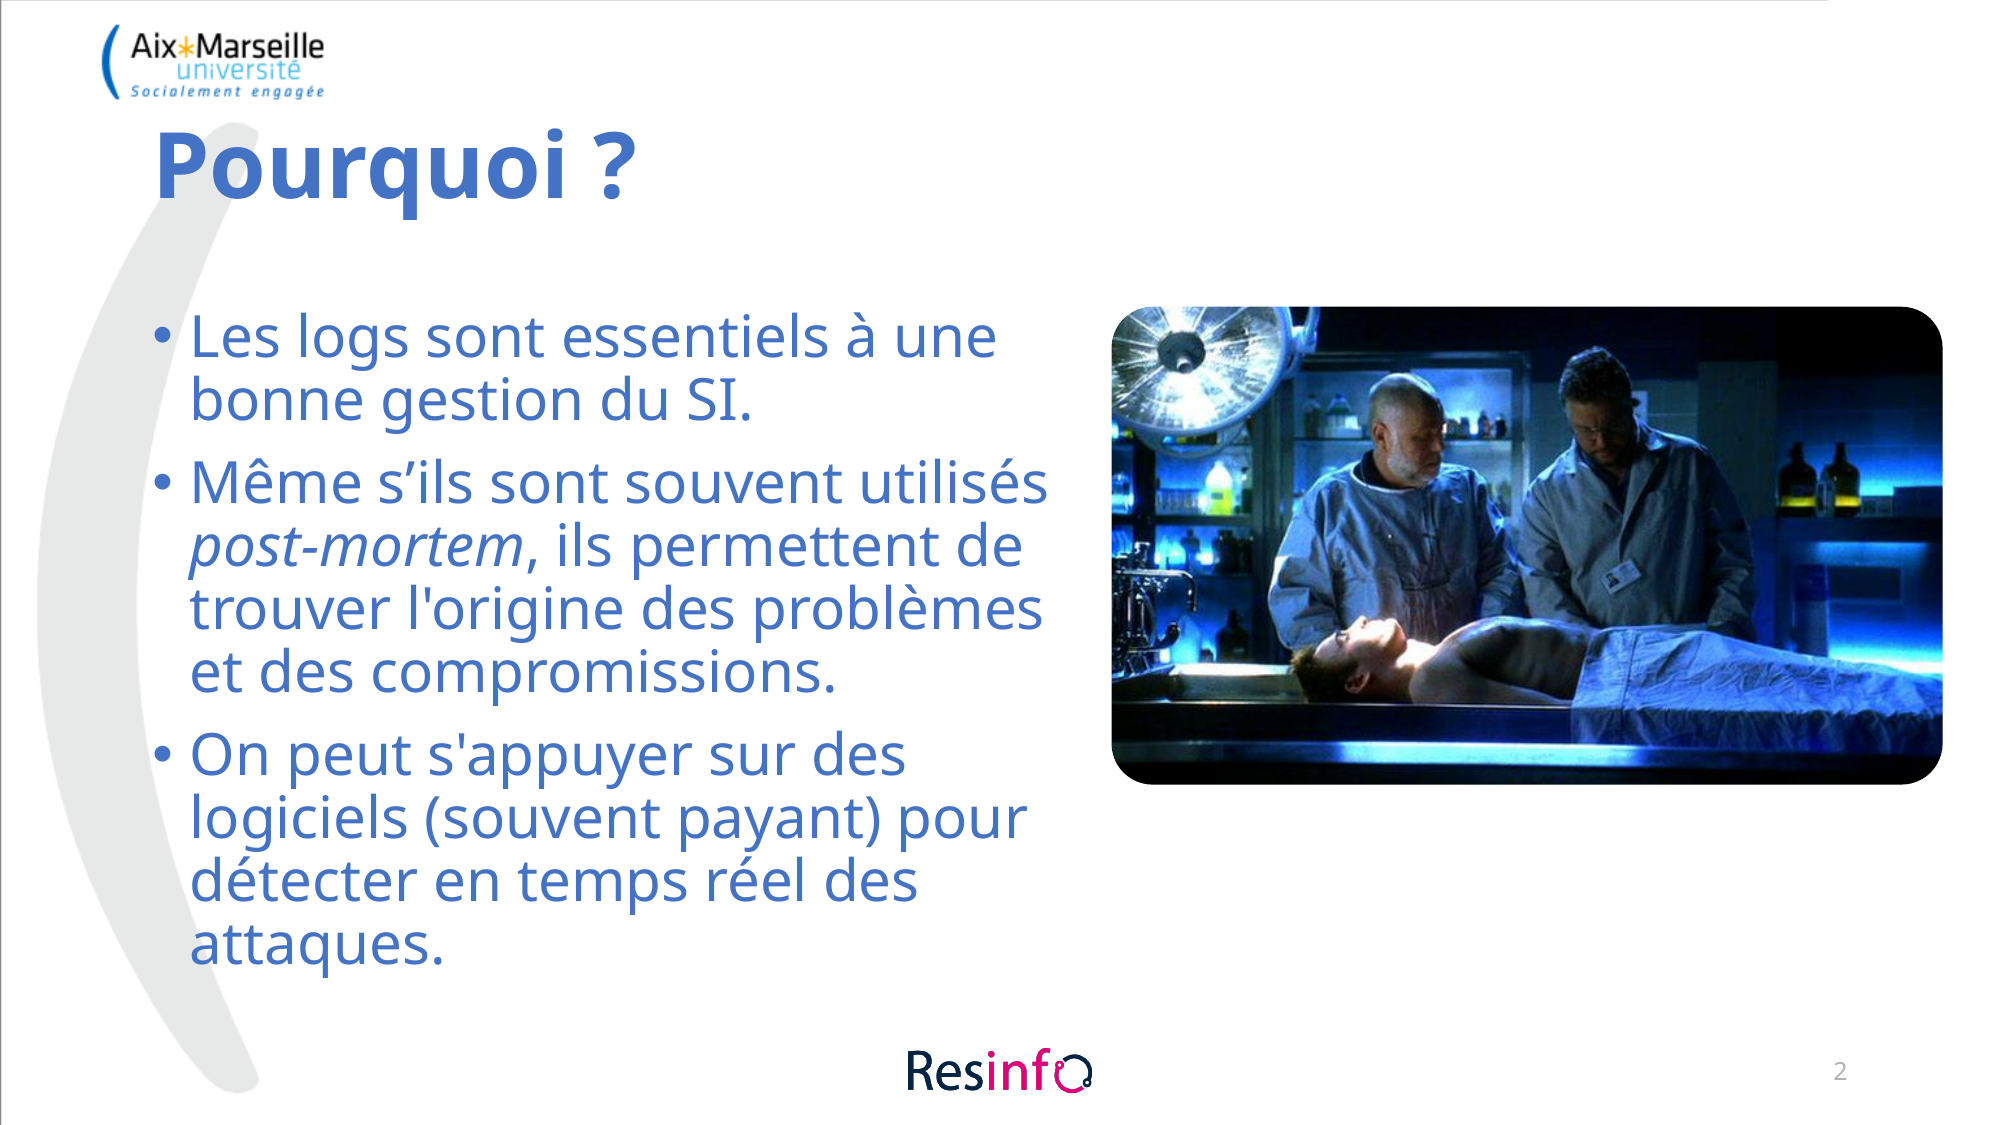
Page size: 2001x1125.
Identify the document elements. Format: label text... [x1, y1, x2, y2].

list Les logs sont essentiels à une bonne gestion du SI. Même s’ils sont souvent utilisés post-mortem, ils permettent de trouver l'origine des problèmes et des compromissions. On peut s'appuyer sur des logiciels (souvent payant) pour détecter en temps réel des attaques. [137, 299, 1084, 1014]
picture [0, 0, 2001, 1125]
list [1111, 306, 1943, 785]
slide_number 2 [1412, 1042, 1863, 1103]
title Pourquoi ? [137, 59, 1863, 278]
